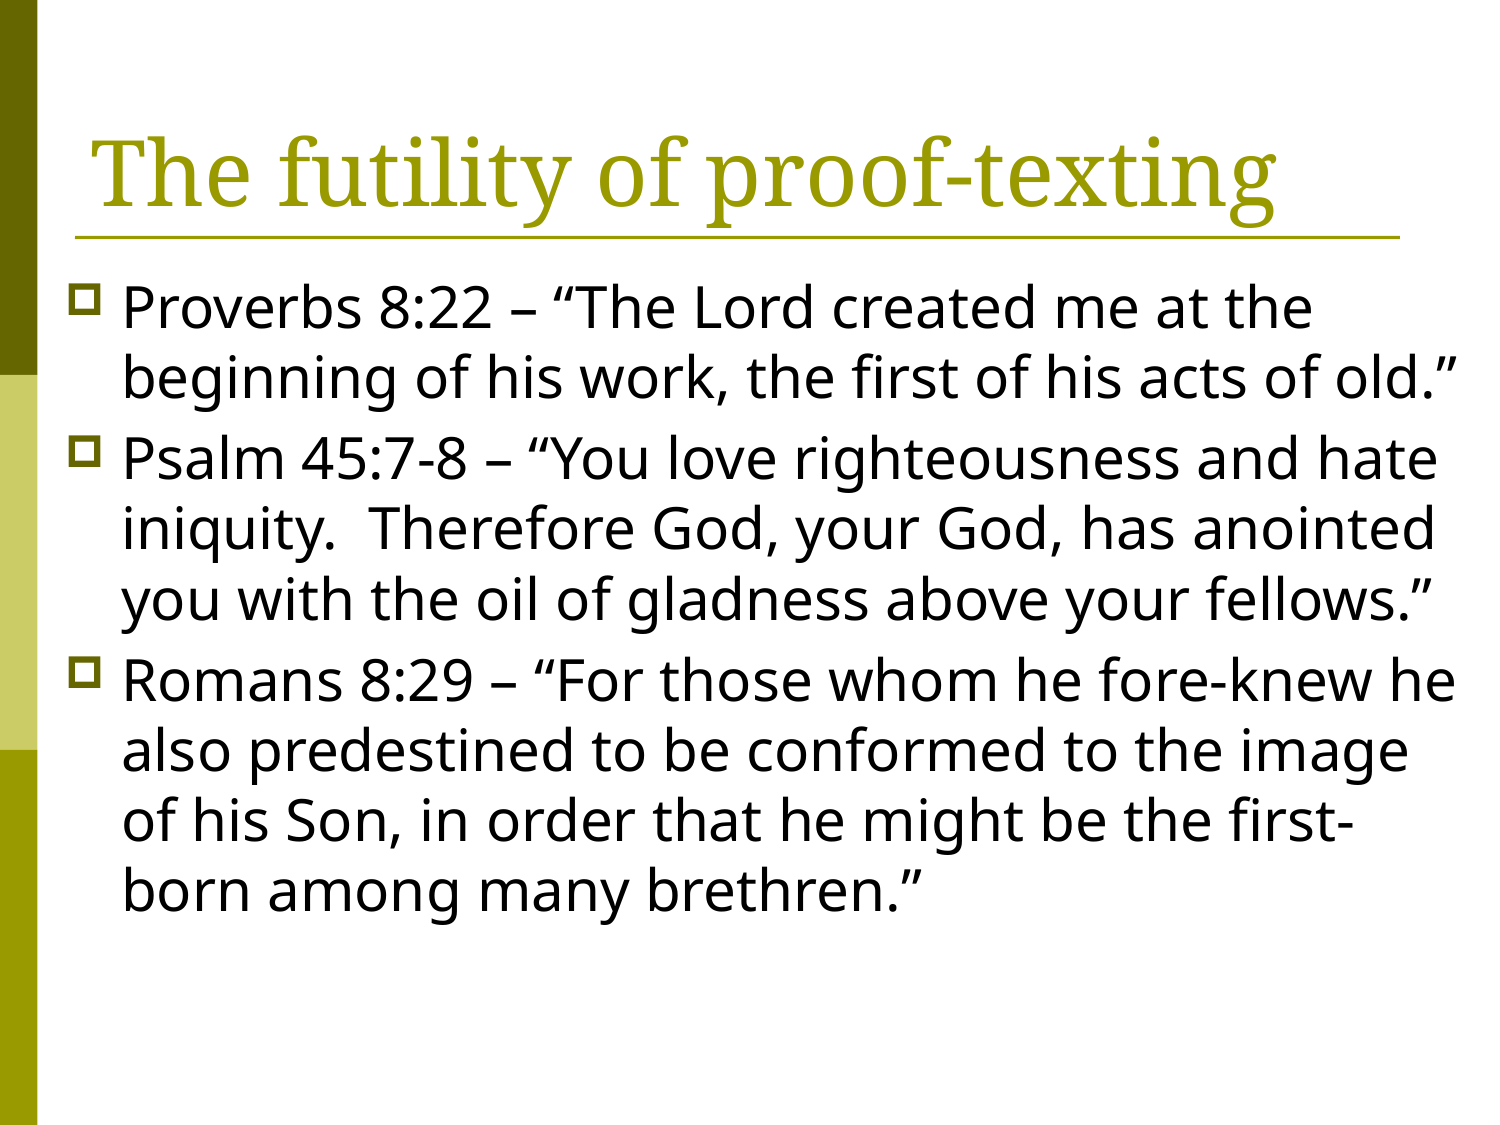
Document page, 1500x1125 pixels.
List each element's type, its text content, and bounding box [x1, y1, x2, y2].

title The futility of proof-texting [75, 45, 1425, 233]
list Proverbs 8:22 – “The Lord created me at the beginning of his work, the first of his acts of old.” Psalm 45:7-8 – “You love righteousness and hate iniquity. Therefore God, your God, has anointed you with the oil of gladness above your fellows.” Romans 8:29 – “For those whom he fore-knew he also predestined to be conformed to the image of his Son, in order that he might be the first-born among many brethren.” [50, 262, 1475, 1006]
